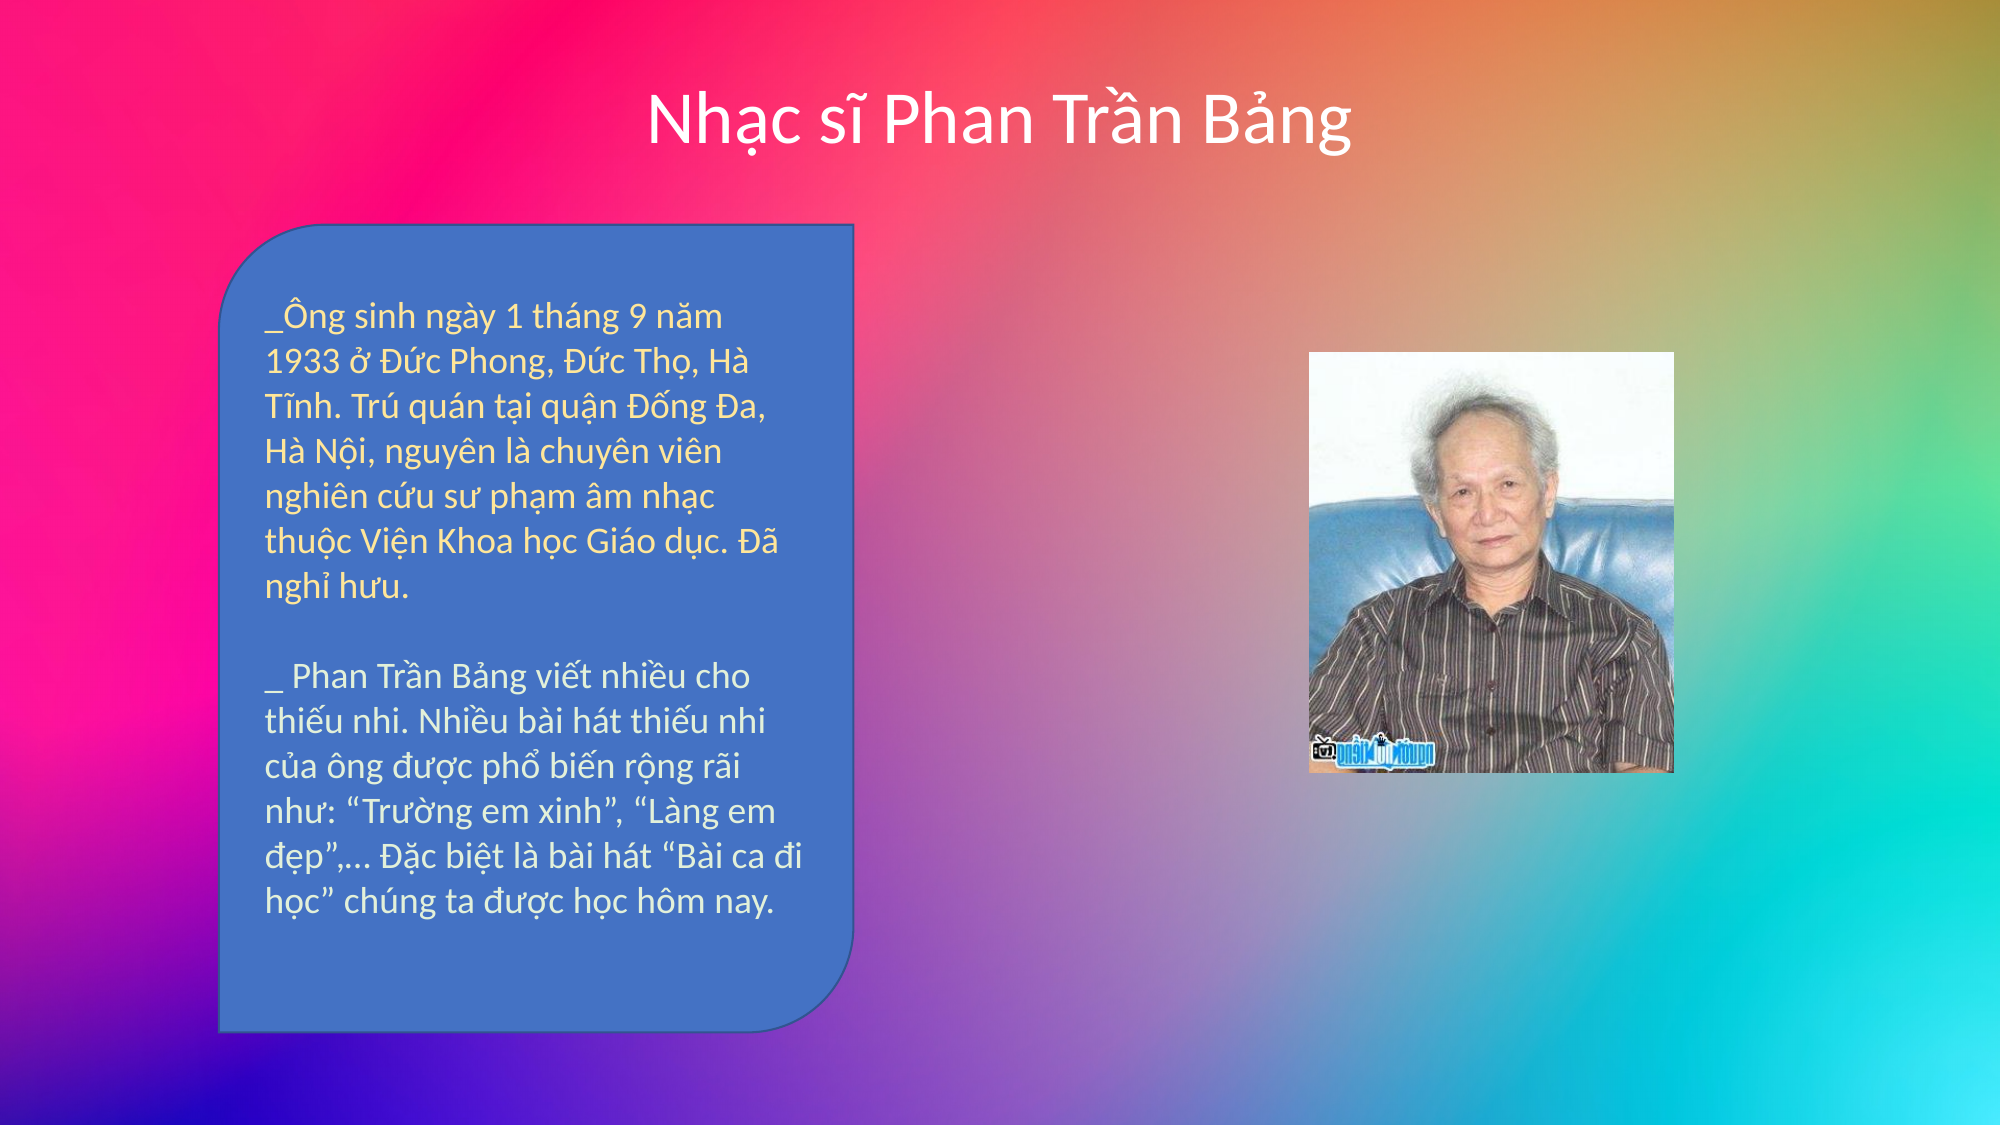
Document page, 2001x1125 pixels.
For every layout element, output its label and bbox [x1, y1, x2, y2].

list [0, 0, 2000, 1125]
picture [1309, 352, 1674, 773]
